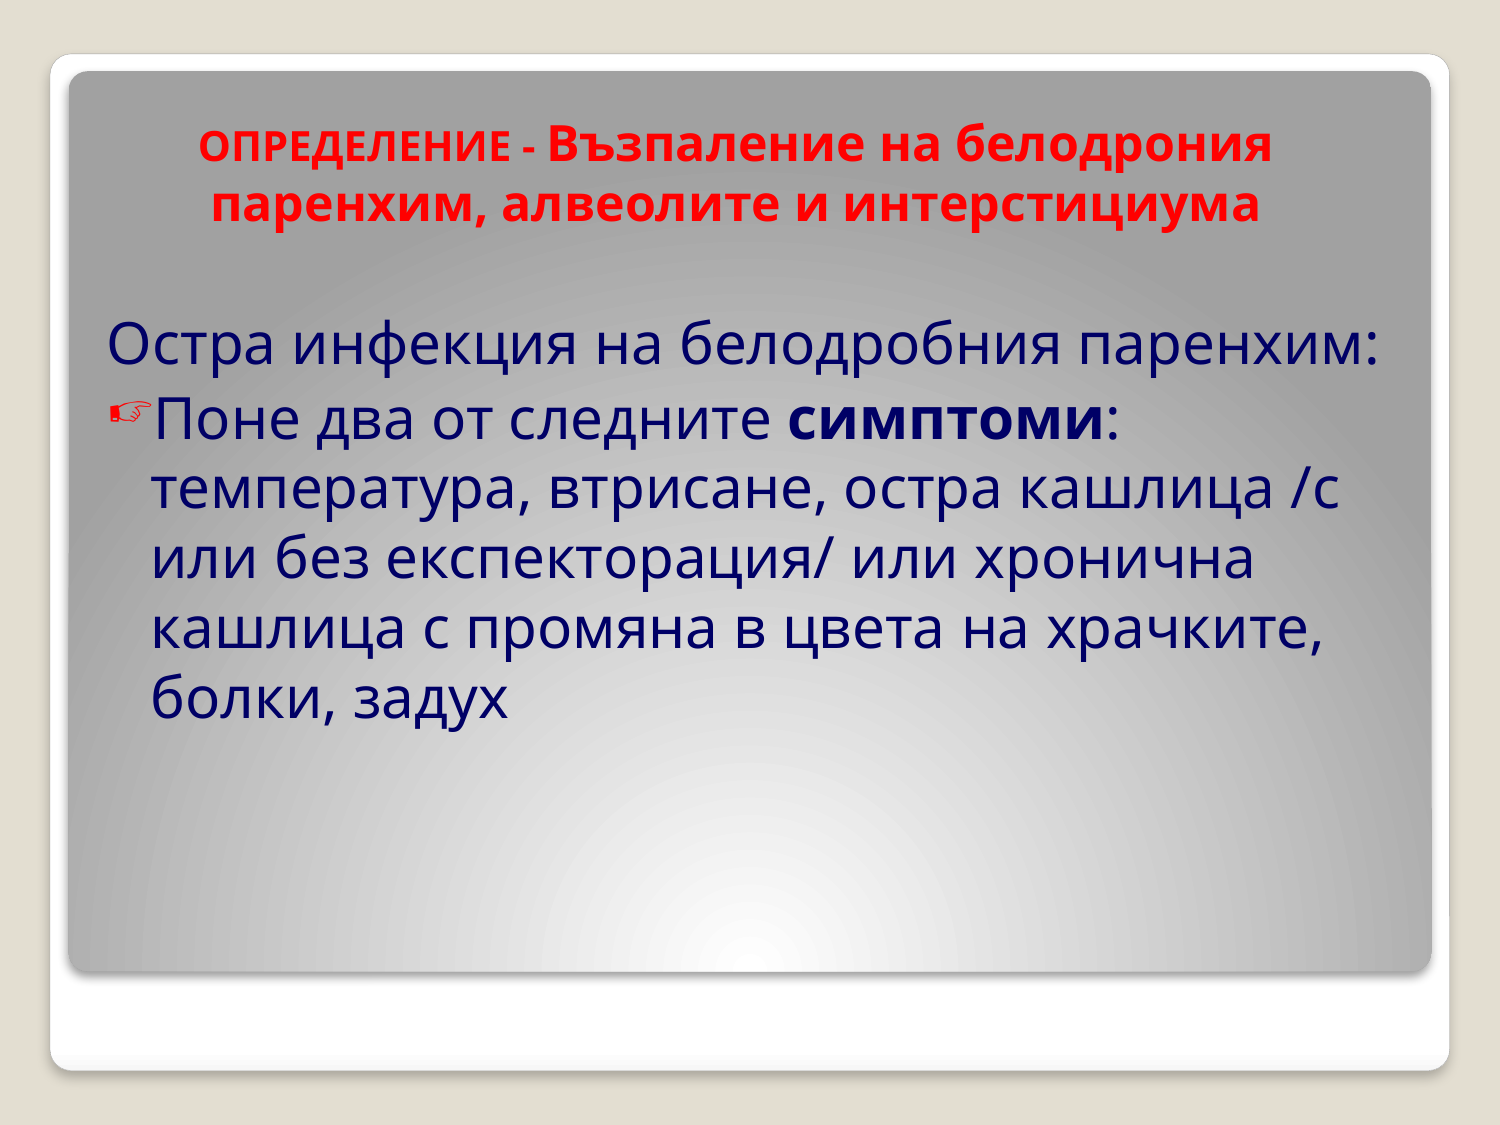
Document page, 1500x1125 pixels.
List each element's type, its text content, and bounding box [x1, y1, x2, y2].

list Остра инфекция на белодробния паренхим: Поне два от следните симптоми: температура, втрисане, остра кашлица /с или без експекторация/ или хронична кашлица с промяна в цвета на храчките, болки, задух [76, 290, 1420, 978]
title ОПРЕДЕЛЕНИЕ - Възпаление на белодрония паренхим, алвеолите и интерстициума [64, 66, 1408, 239]
